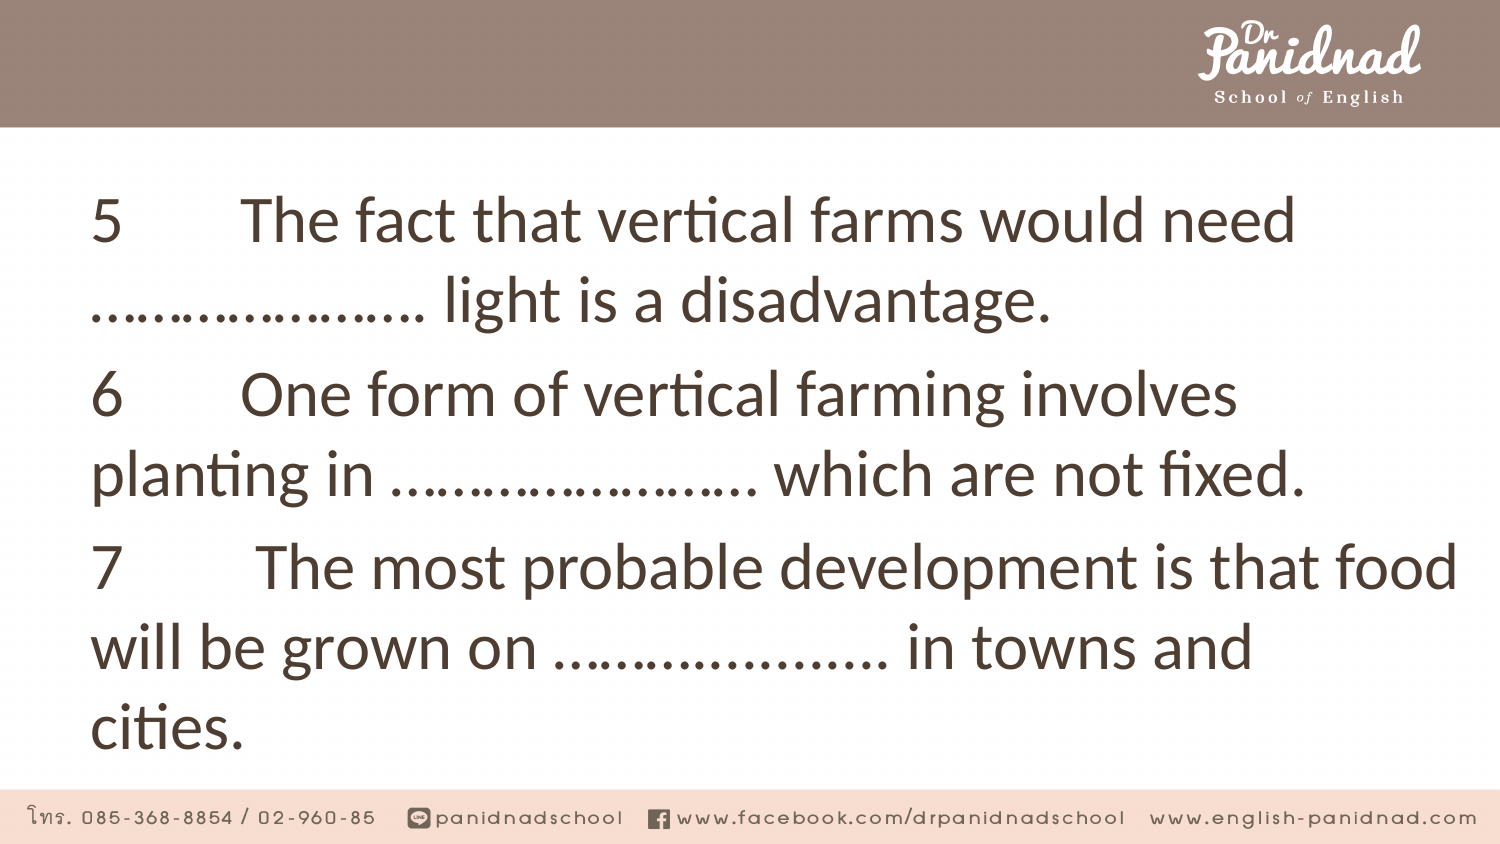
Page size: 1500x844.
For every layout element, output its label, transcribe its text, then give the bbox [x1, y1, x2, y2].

picture [0, 0, 1500, 844]
list 5 The fact that vertical farms would need …………………. light is a disadvantage. 6 One form of vertical farming involves planting in …………………… which are not fixed. 7 The most probable development is that food will be grown on ………............ in towns and cities. [74, 168, 1477, 726]
